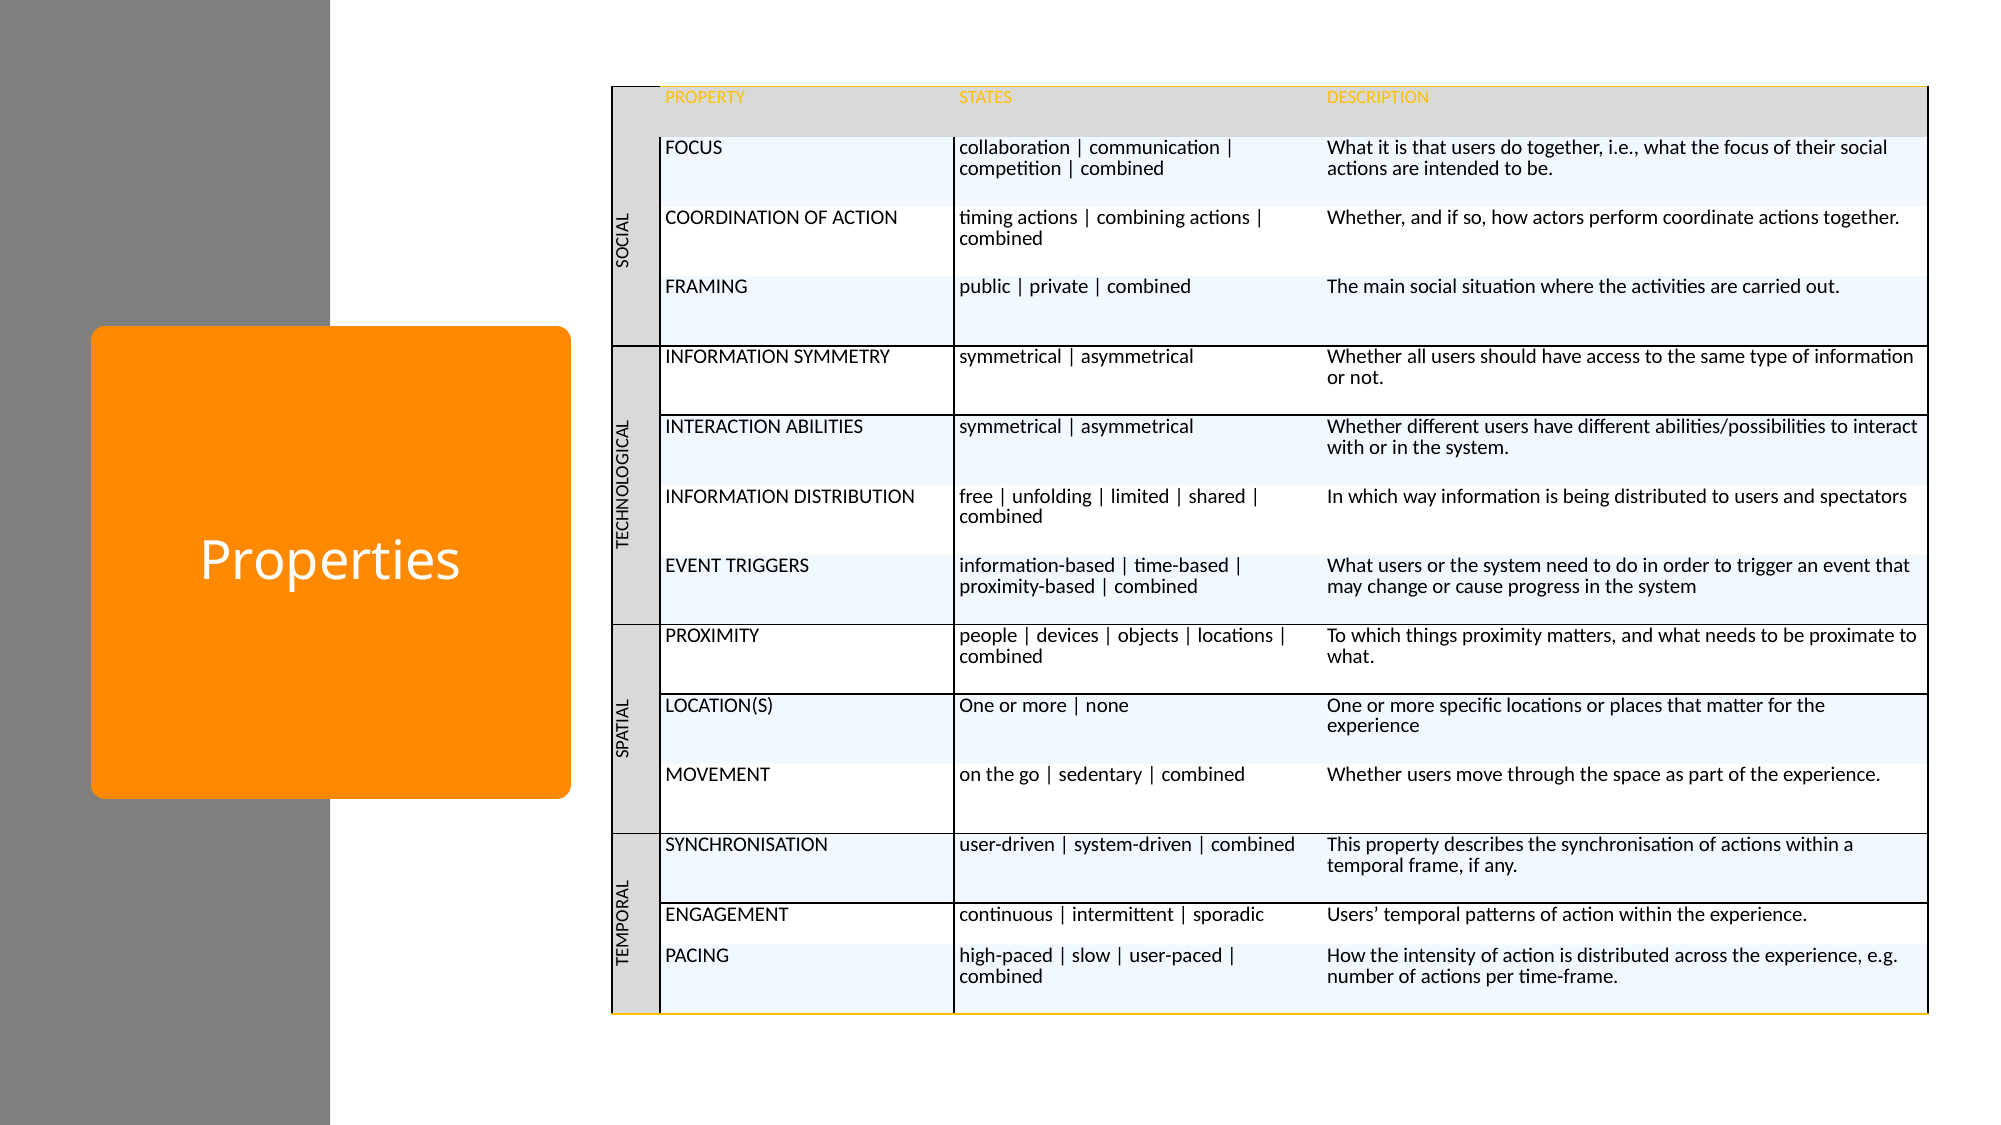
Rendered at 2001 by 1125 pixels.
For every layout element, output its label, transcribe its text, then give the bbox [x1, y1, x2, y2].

table_cell Movement [661, 764, 953, 833]
table_header STATES [954, 87, 1322, 137]
table_cell Interaction Abilities [661, 416, 953, 485]
table_cell Whether different users have different abilities/possibilities to interact with or in the system. [1322, 416, 1927, 485]
table_cell This property describes the synchronisation of actions within a temporal frame, if any. [1322, 834, 1927, 902]
table_cell Pacing [661, 944, 953, 1013]
table_cell symmetrical | asymmetrical [955, 347, 1322, 414]
table_cell people | devices | objects | locations | combined [955, 625, 1322, 693]
table_cell free | unfolding | limited | shared | combined [955, 485, 1322, 555]
table_cell Framing [661, 276, 953, 345]
table_cell information-based | time-based | proximity-based | combined [955, 555, 1322, 624]
table_cell To which things proximity matters, and what needs to be proximate to what. [1322, 625, 1927, 693]
text_box [331, 0, 2000, 1125]
table_cell One or more specific locations or places that matter for the experience [1322, 695, 1927, 764]
table_cell public | private | combined [955, 276, 1322, 345]
text_box [0, 0, 331, 1125]
table_cell Whether all users should have access to the same type of information or not. [1322, 347, 1927, 414]
table_header DESCRIPTION [1322, 87, 1927, 137]
table_cell SPATIAL [613, 625, 659, 833]
table_cell One or more | none [955, 695, 1322, 764]
table_cell Users’ temporal patterns of action within the experience. [1322, 904, 1927, 944]
table_cell Information Symmetry [661, 347, 953, 414]
table_header [613, 87, 660, 137]
table_header PROPERTY [660, 87, 954, 137]
table_cell Event Triggers [661, 555, 953, 624]
table_cell on the go | sedentary | combined [955, 764, 1322, 833]
table_cell How the intensity of action is distributed across the experience, e.g. number of actions per time-frame. [1322, 944, 1927, 1013]
table_cell Location(s) [661, 695, 953, 764]
table_cell Engagement [661, 904, 953, 944]
table_cell Synchronisation [661, 834, 953, 902]
table_cell timing actions | combining actions | combined [955, 206, 1322, 276]
table_cell FocuS [661, 137, 953, 206]
table_cell Proximity [661, 625, 953, 693]
table_cell The main social situation where the activities are carried out. [1322, 276, 1927, 345]
table_cell Whether users move through the space as part of the experience. [1322, 764, 1927, 833]
table_cell Information Distribution [661, 485, 953, 555]
table_cell SOCIAL [613, 137, 659, 345]
table_cell TECHNOLOGICAL [613, 347, 659, 624]
table_cell collaboration | communication | competition | combined [955, 137, 1322, 206]
table_cell symmetrical | asymmetrical [955, 416, 1322, 485]
table_cell Coordination of Action [661, 206, 953, 276]
table_cell What it is that users do together, i.e., what the focus of their social actions are intended to be. [1322, 137, 1927, 206]
table_cell user-driven | system-driven | combined [955, 834, 1322, 902]
table_cell TEMPORAL [613, 834, 659, 1013]
table_cell continuous | intermittent | sporadic [955, 904, 1322, 944]
title Properties [105, 340, 557, 785]
table_cell In which way information is being distributed to users and spectators [1322, 485, 1927, 555]
table_cell What users or the system need to do in order to trigger an event that may change or cause progress in the system [1322, 555, 1927, 624]
table_cell high-paced | slow | user-paced | combined [955, 944, 1322, 1013]
table_cell Whether, and if so, how actors perform coordinate actions together. [1322, 206, 1927, 276]
